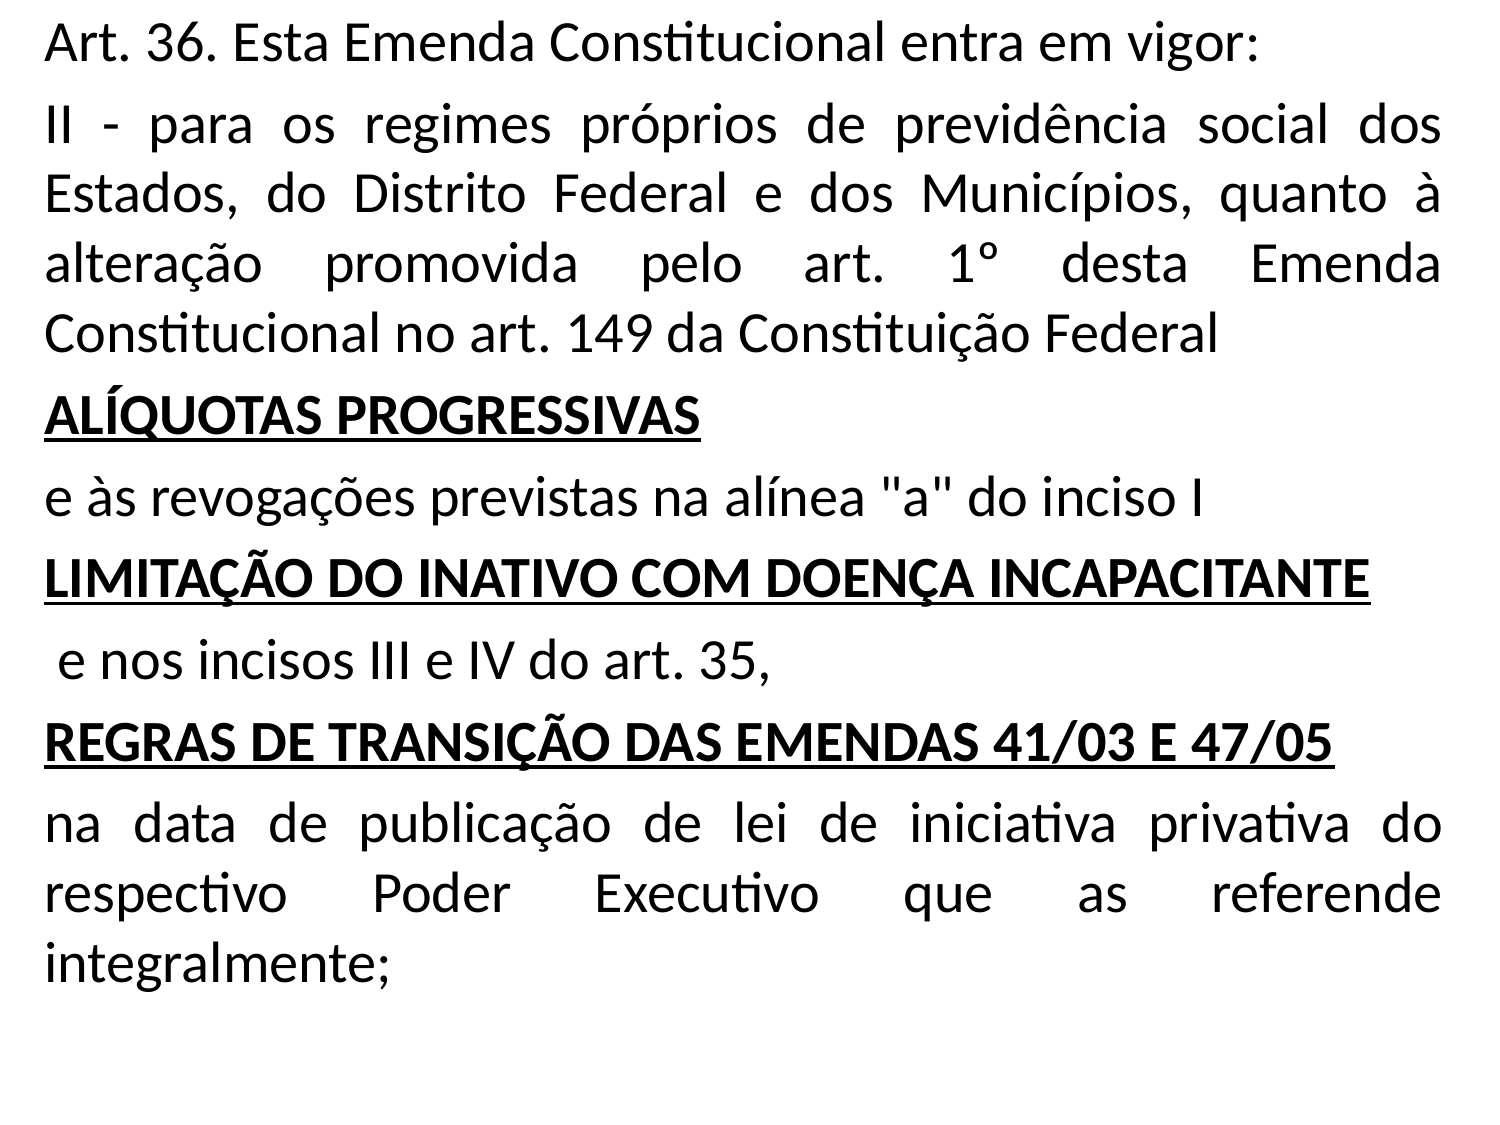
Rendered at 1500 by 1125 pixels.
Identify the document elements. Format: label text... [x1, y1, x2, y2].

list Art. 36. Esta Emenda Constitucional entra em vigor: II - para os regimes próprios de previdência social dos Estados, do Distrito Federal e dos Municípios, quanto à alteração promovida pelo art. 1º desta Emenda Constitucional no art. 149 da Constituição Federal ALÍQUOTAS PROGRESSIVAS e às revogações previstas na alínea "a" do inciso I LIMITAÇÃO DO INATIVO COM DOENÇA INCAPACITANTE e nos incisos III e IV do art. 35, REGRAS DE TRANSIÇÃO DAS EMENDAS 41/03 E 47/05 na data de publicação de lei de iniciativa privativa do respectivo Poder Executivo que as referende integralmente; [29, 0, 1459, 1080]
